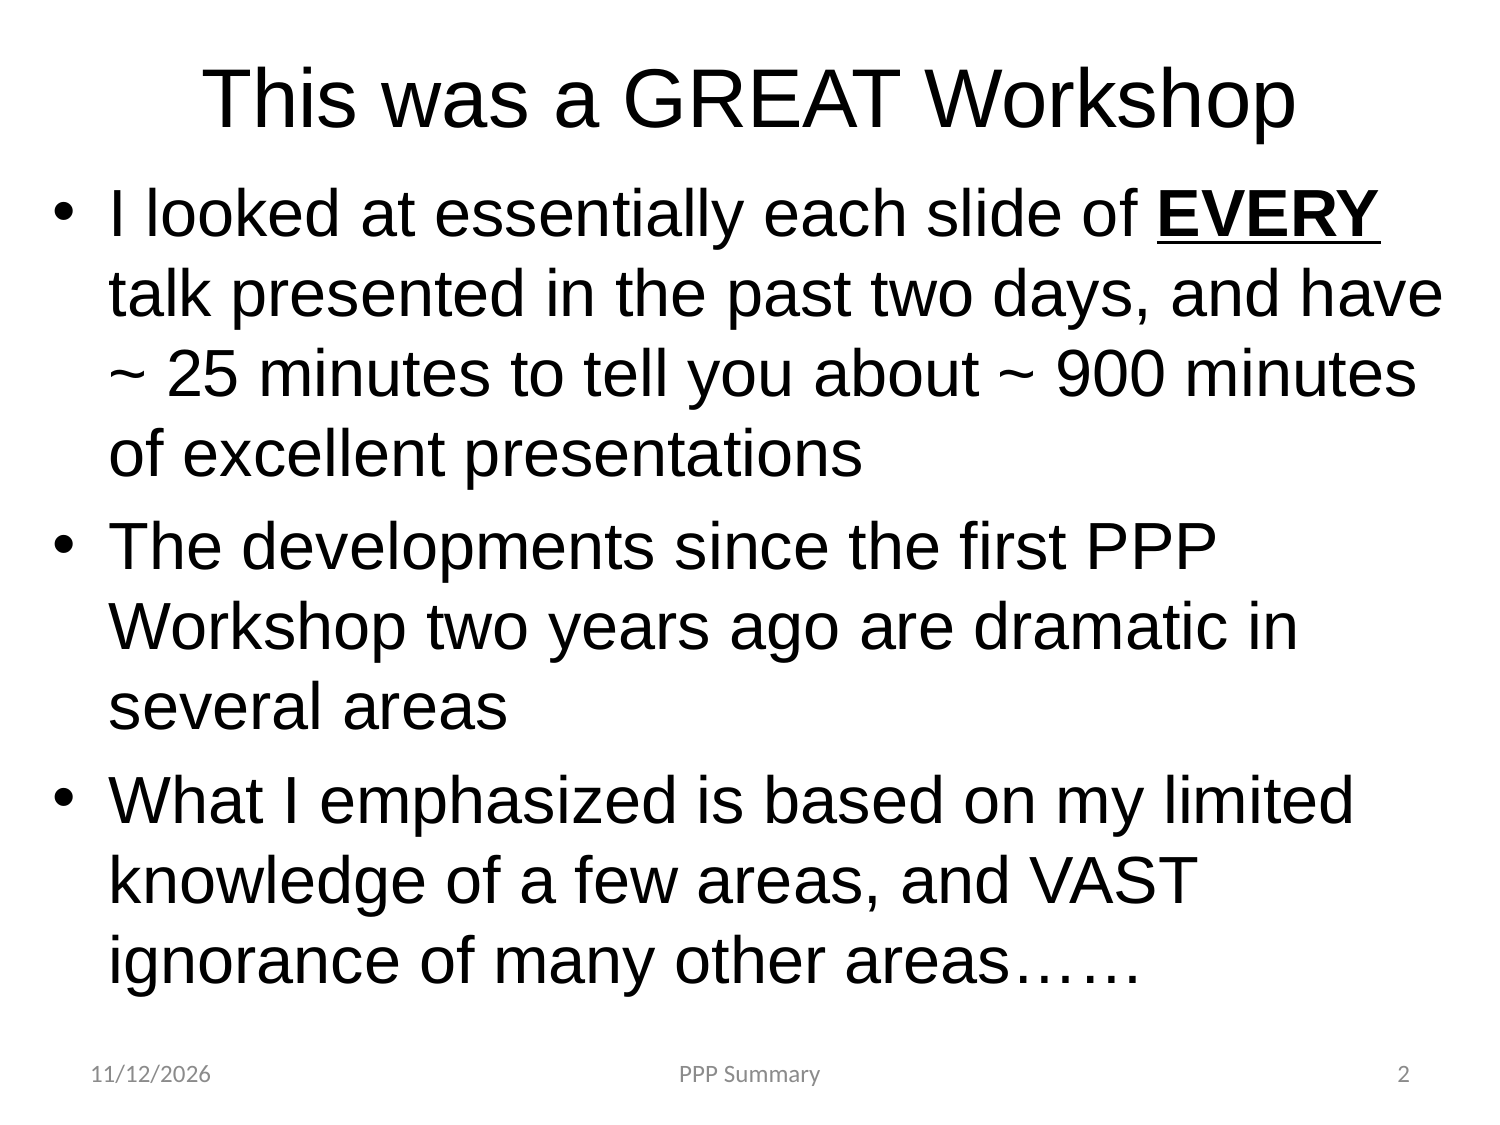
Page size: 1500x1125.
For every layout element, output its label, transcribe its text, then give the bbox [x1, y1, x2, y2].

list I looked at essentially each slide of EVERY talk presented in the past two days, and have ~ 25 minutes to tell you about ~ 900 minutes of excellent presentations The developments since the first PPP Workshop two years ago are dramatic in several areas What I emphasized is based on my limited knowledge of a few areas, and VAST ignorance of many other areas…… [37, 162, 1463, 1013]
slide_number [75, 1042, 425, 1103]
title This was a GREAT Workshop [75, 0, 1425, 162]
slide_number 2 [1074, 1042, 1425, 1103]
footer PPP Summary [512, 1042, 988, 1103]
